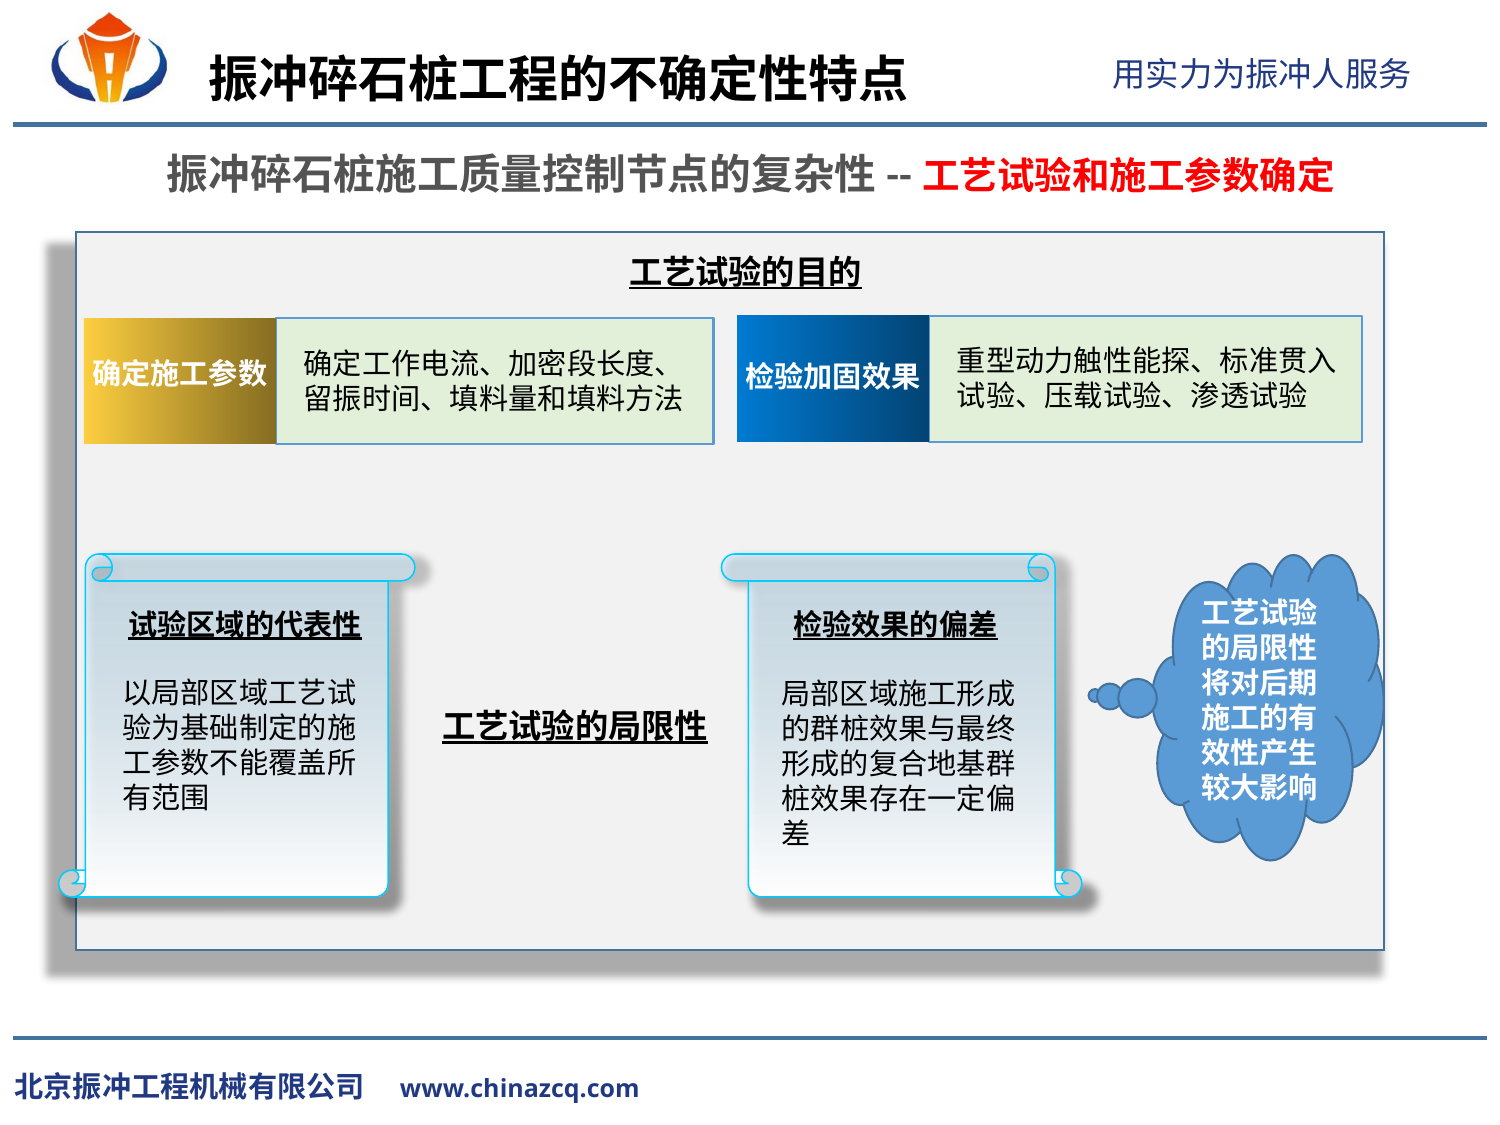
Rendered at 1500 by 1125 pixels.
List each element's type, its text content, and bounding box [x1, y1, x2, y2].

text_box 试验区域的代表性 [58, 598, 432, 649]
text_box 振冲碎石桩施工质量控制节点的复杂性--工艺试验和施工参数确定 [119, 140, 1382, 206]
text_box 确定施工参数 [77, 347, 283, 398]
text_box 确定工作电流、加密段长度、留振时间、填料量和填料方法 [289, 337, 714, 423]
text_box [83, 398, 276, 444]
text_box [75, 231, 1385, 951]
text_box [83, 318, 276, 347]
text_box 工艺试验的局限性 [408, 697, 747, 753]
text_box [748, 649, 1082, 897]
text_box [721, 553, 1056, 598]
text_box 重型动力触性能探、标准贯入试验、压载试验、渗透试验 [942, 334, 1363, 420]
text_box [929, 315, 1363, 442]
text_box 检验加固效果 [730, 351, 936, 401]
text_box 振冲碎石桩工程的不确定性特点 [193, 40, 924, 115]
text_box 局部区域施工形成的群桩效果与最终形成的复合地基群桩效果存在一定偏差 [766, 667, 1037, 858]
text_box [276, 318, 714, 445]
text_box [58, 649, 389, 897]
text_box [737, 401, 929, 442]
picture [42, 5, 176, 112]
text_box 以局部区域工艺试验为基础制定的施工参数不能覆盖所有范围 [107, 667, 378, 822]
text_box [85, 553, 415, 598]
text_box 检验效果的偏差 [708, 598, 1082, 649]
text_box [737, 315, 929, 351]
text_box 工艺试验的目的 [453, 243, 1038, 299]
text_box 工艺试验的局限性将对后期施工的有效性产生较大影响 [1087, 554, 1385, 862]
